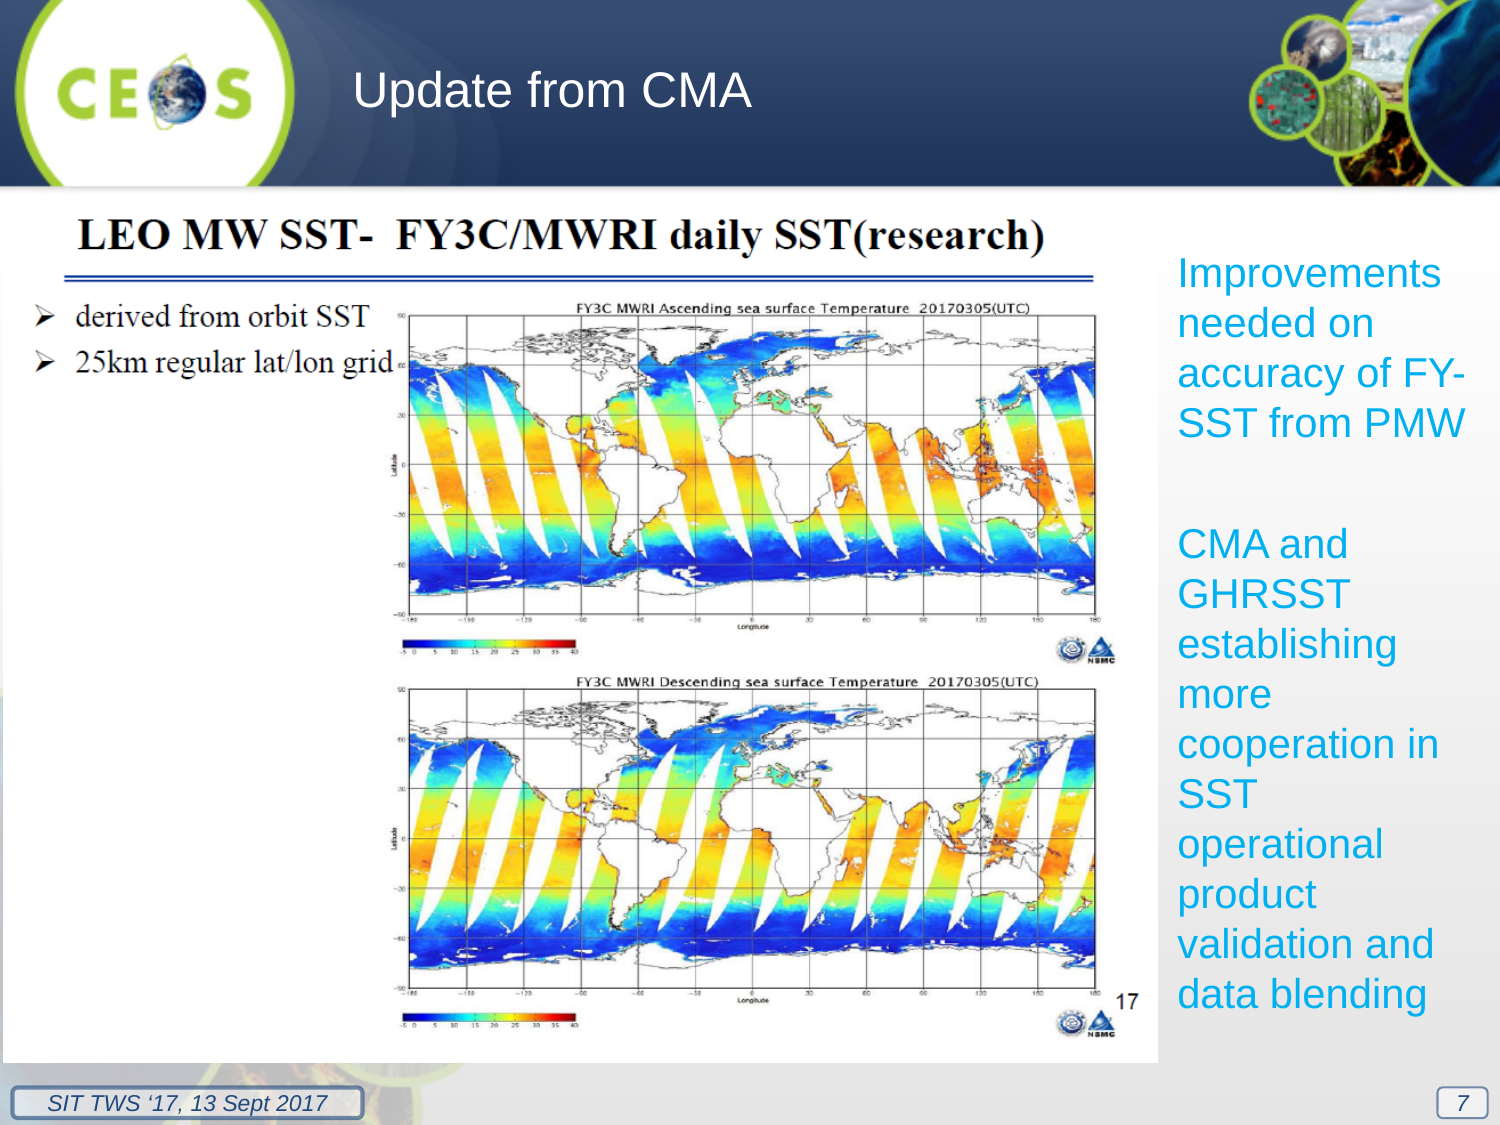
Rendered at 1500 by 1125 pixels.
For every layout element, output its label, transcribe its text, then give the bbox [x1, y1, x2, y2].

text_box Improvements needed on accuracy of FY-SST from PMW CMA and GHRSST establishing more cooperation in SST operational product validation and data blending [1162, 238, 1488, 1088]
slide_number 7 [1436, 1088, 1489, 1120]
list Update from CMA [337, 50, 1150, 138]
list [2, 199, 1158, 1063]
picture [0, 0, 1500, 1125]
